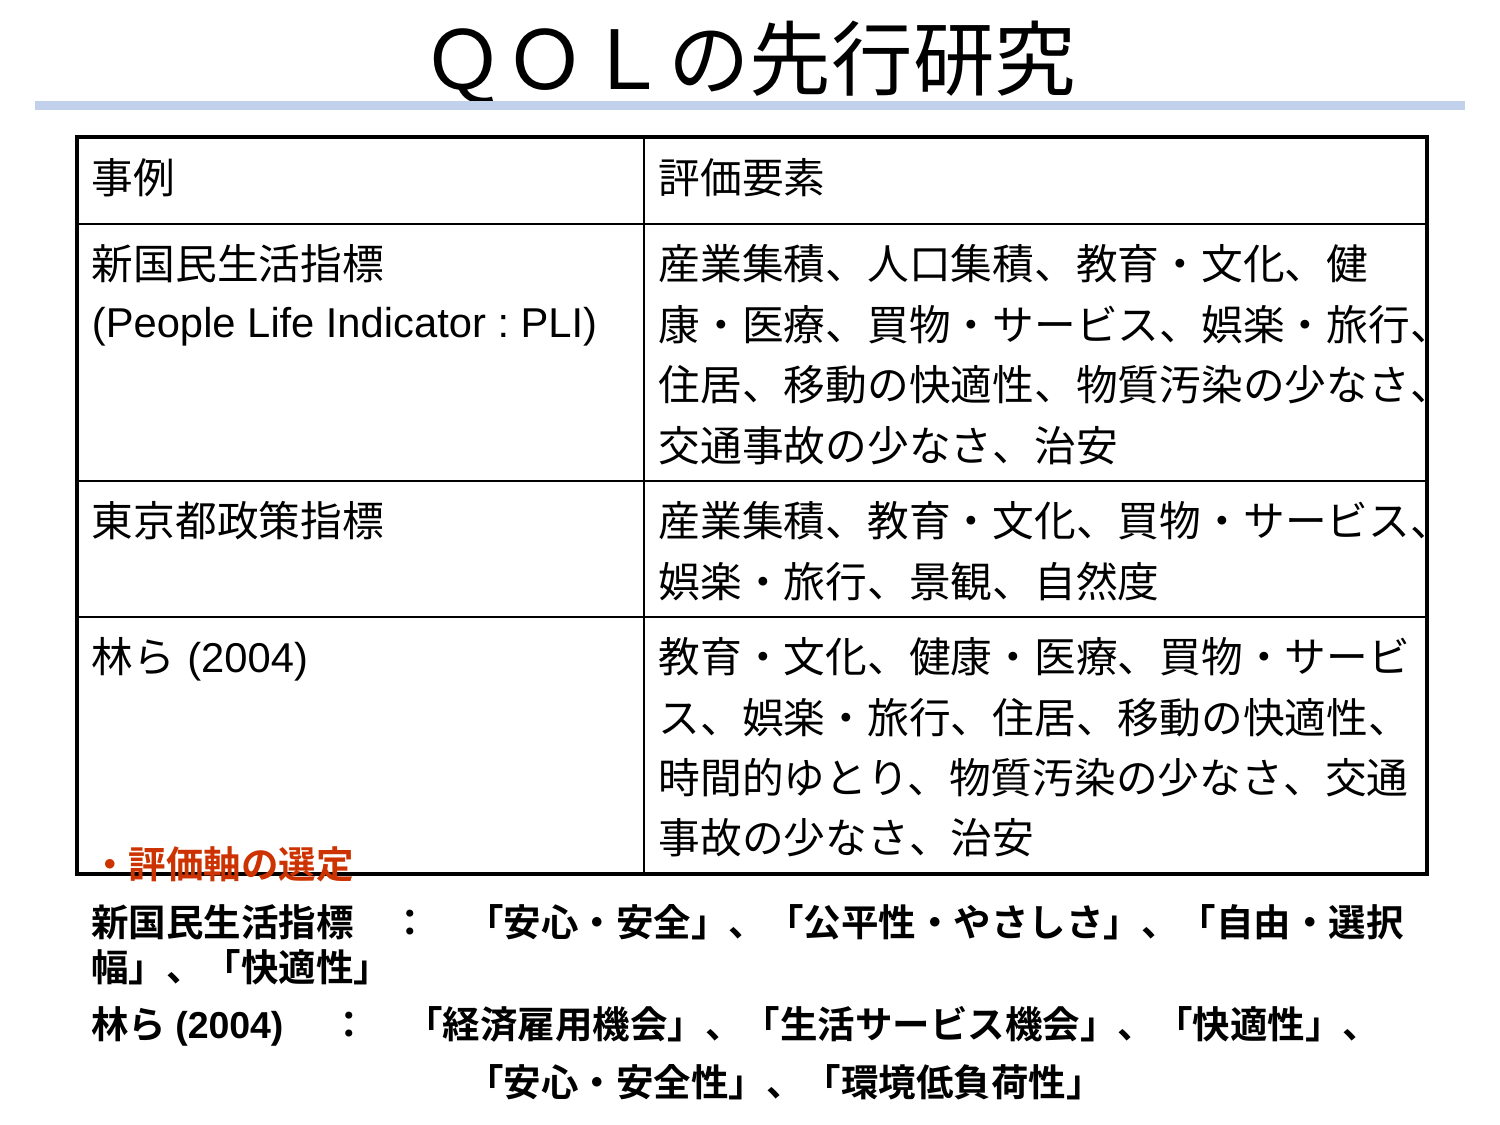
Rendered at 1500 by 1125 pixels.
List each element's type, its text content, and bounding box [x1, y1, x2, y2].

table_cell 産業集積、教育・文化、買物・サービス、娯楽・旅行、景観、自然度 [645, 482, 1425, 616]
table_cell 林ら(2004) [79, 618, 643, 834]
table_cell 教育・文化、健康・医療、買物・サービス、娯楽・旅行、住居、移動の快適性、時間的ゆとり、物質汚染の少なさ、交通事故の少なさ、治安 [645, 618, 1425, 834]
text_box ・評価軸の選定 新国民生活指標 ： 「安心・安全」、「公平性・やさしさ」、「自由・選択幅」、「快適性」 林ら(2004) ： 「経済雇用機会」、「生活サービス機会」、「快適性」、 「安心・安全性」、「環境低負荷性」 [76, 834, 1459, 1112]
title ＱＯＬの先行研究 [0, 0, 1500, 114]
table_cell 産業集積、人口集積、教育・文化、健康・医療、買物・サービス、娯楽・旅行、住居、移動の快適性、物質汚染の少なさ、交通事故の少なさ、治安 [645, 225, 1425, 480]
table_cell 東京都政策指標 [79, 482, 643, 616]
table_cell 新国民生活指標 (People Life Indicator : PLI) [79, 225, 643, 480]
table_header 評価要素 [645, 139, 1425, 223]
table_header 事例 [79, 139, 643, 223]
